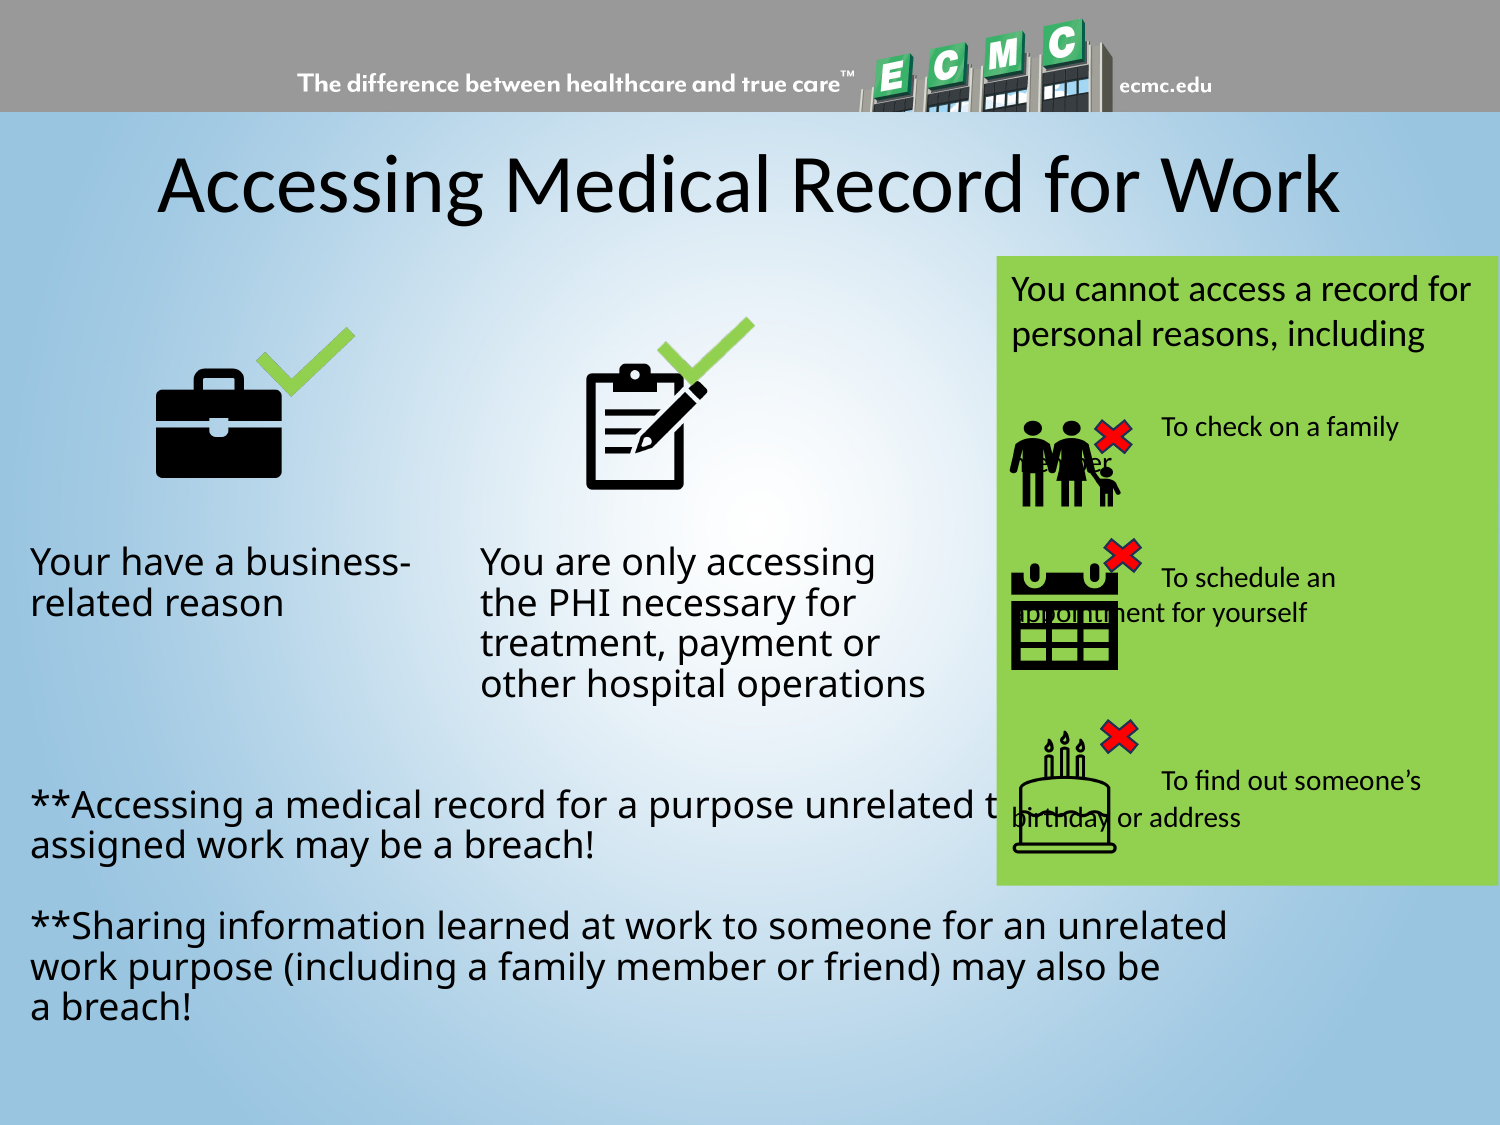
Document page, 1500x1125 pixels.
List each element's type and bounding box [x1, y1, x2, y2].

picture [564, 300, 757, 502]
picture [989, 541, 1140, 692]
list [0, 0, 1500, 1125]
picture [989, 718, 1140, 869]
picture [1003, 412, 1127, 515]
picture [140, 310, 357, 502]
